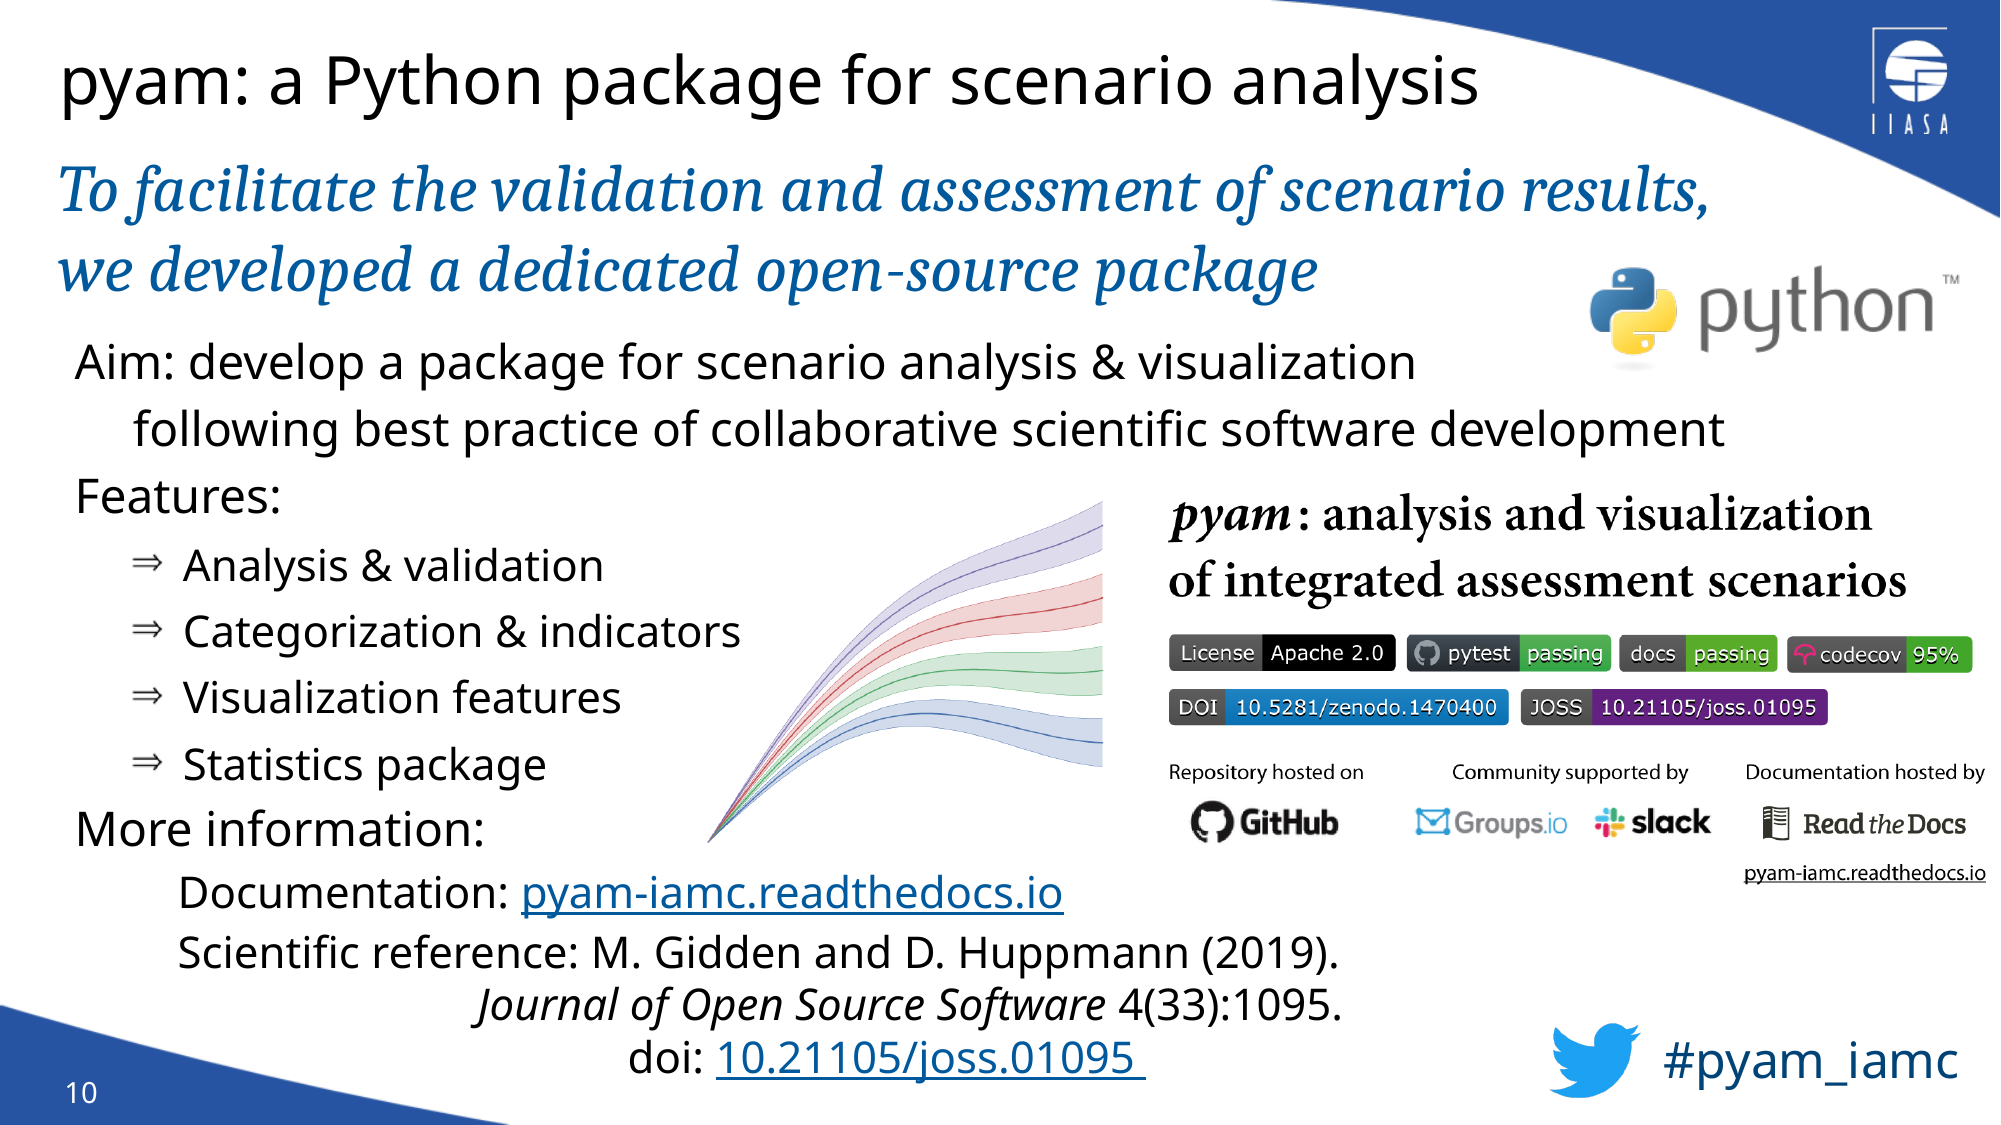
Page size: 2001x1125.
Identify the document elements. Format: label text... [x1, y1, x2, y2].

list Aim: develop a package for scenario analysis & visualization following best practice of collaborative scientific software development Features: Analysis & validation Categorization & indicators Visualization features Statistics package More information: Documentation: pyam-iamc.readthedocs.io Scientific reference: M. Gidden and D. Huppmann (2019). Journal of Open Source Software 4(33):1095. doi: 10.21105/joss.01095 [59, 324, 1946, 1010]
picture [0, 0, 2000, 1125]
list To facilitate the validation and assessment of scenario results, we developed a dedicated open-source package [58, 144, 1840, 304]
title pyam: a Python package for scenario analysis [59, 26, 1522, 139]
text_box #pyam_iamc [1648, 1021, 1975, 1096]
slide_number 10 [58, 1075, 191, 1114]
